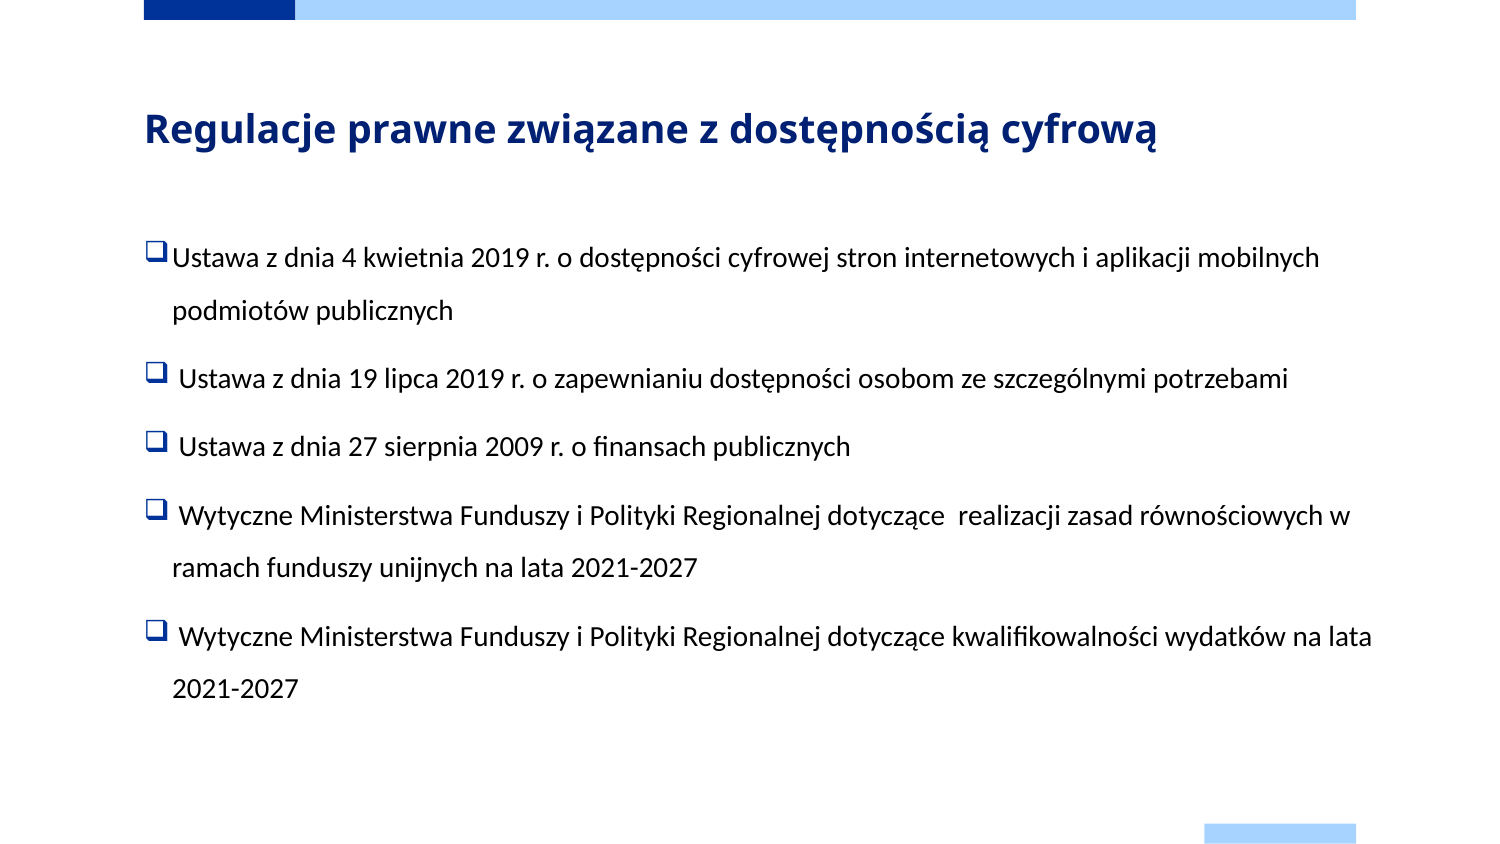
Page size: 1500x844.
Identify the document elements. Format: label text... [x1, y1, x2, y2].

list Ustawa z dnia 4 kwietnia 2019 r. o dostępności cyfrowej stron internetowych i aplikacji mobilnych podmiotów publicznych Ustawa z dnia 19 lipca 2019 r. o zapewnianiu dostępności osobom ze szczególnymi potrzebami Ustawa z dnia 27 sierpnia 2009 r. o finansach publicznych Wytyczne Ministerstwa Funduszy i Polityki Regionalnej dotyczące realizacji zasad równościowych w ramach funduszy unijnych na lata 2021-2027 Wytyczne Ministerstwa Funduszy i Polityki Regionalnej dotyczące kwalifikowalności wydatków na lata 2021-2027 [143, 220, 1412, 812]
title Regulacje prawne związane z dostępnością cyfrową [143, 100, 1357, 220]
